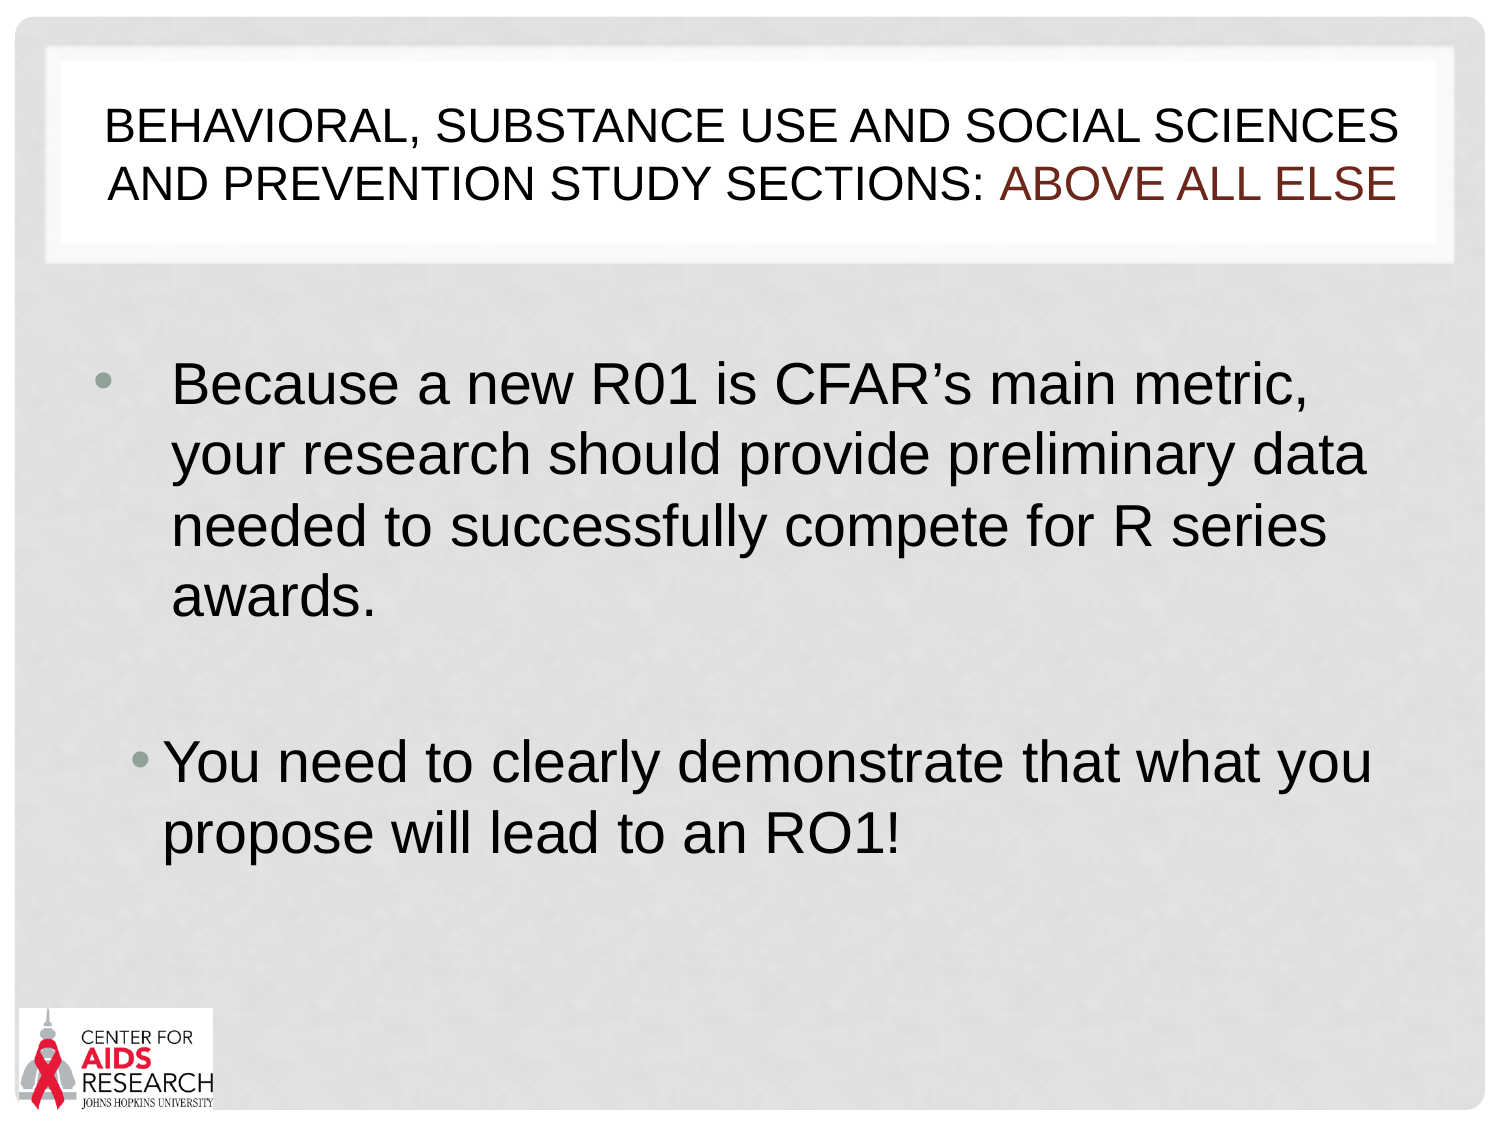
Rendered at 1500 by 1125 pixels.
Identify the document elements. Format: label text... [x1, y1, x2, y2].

list Because a new R01 is CFAR’s main metric, your research should provide preliminary data needed to successfully compete for R series awards. You need to clearly demonstrate that what you propose will lead to an RO1! [62, 337, 1450, 875]
picture [19, 1008, 213, 1110]
title Behavioral, Substance use and Social Sciences And Prevention Study Sections: above all else [50, 66, 1456, 238]
